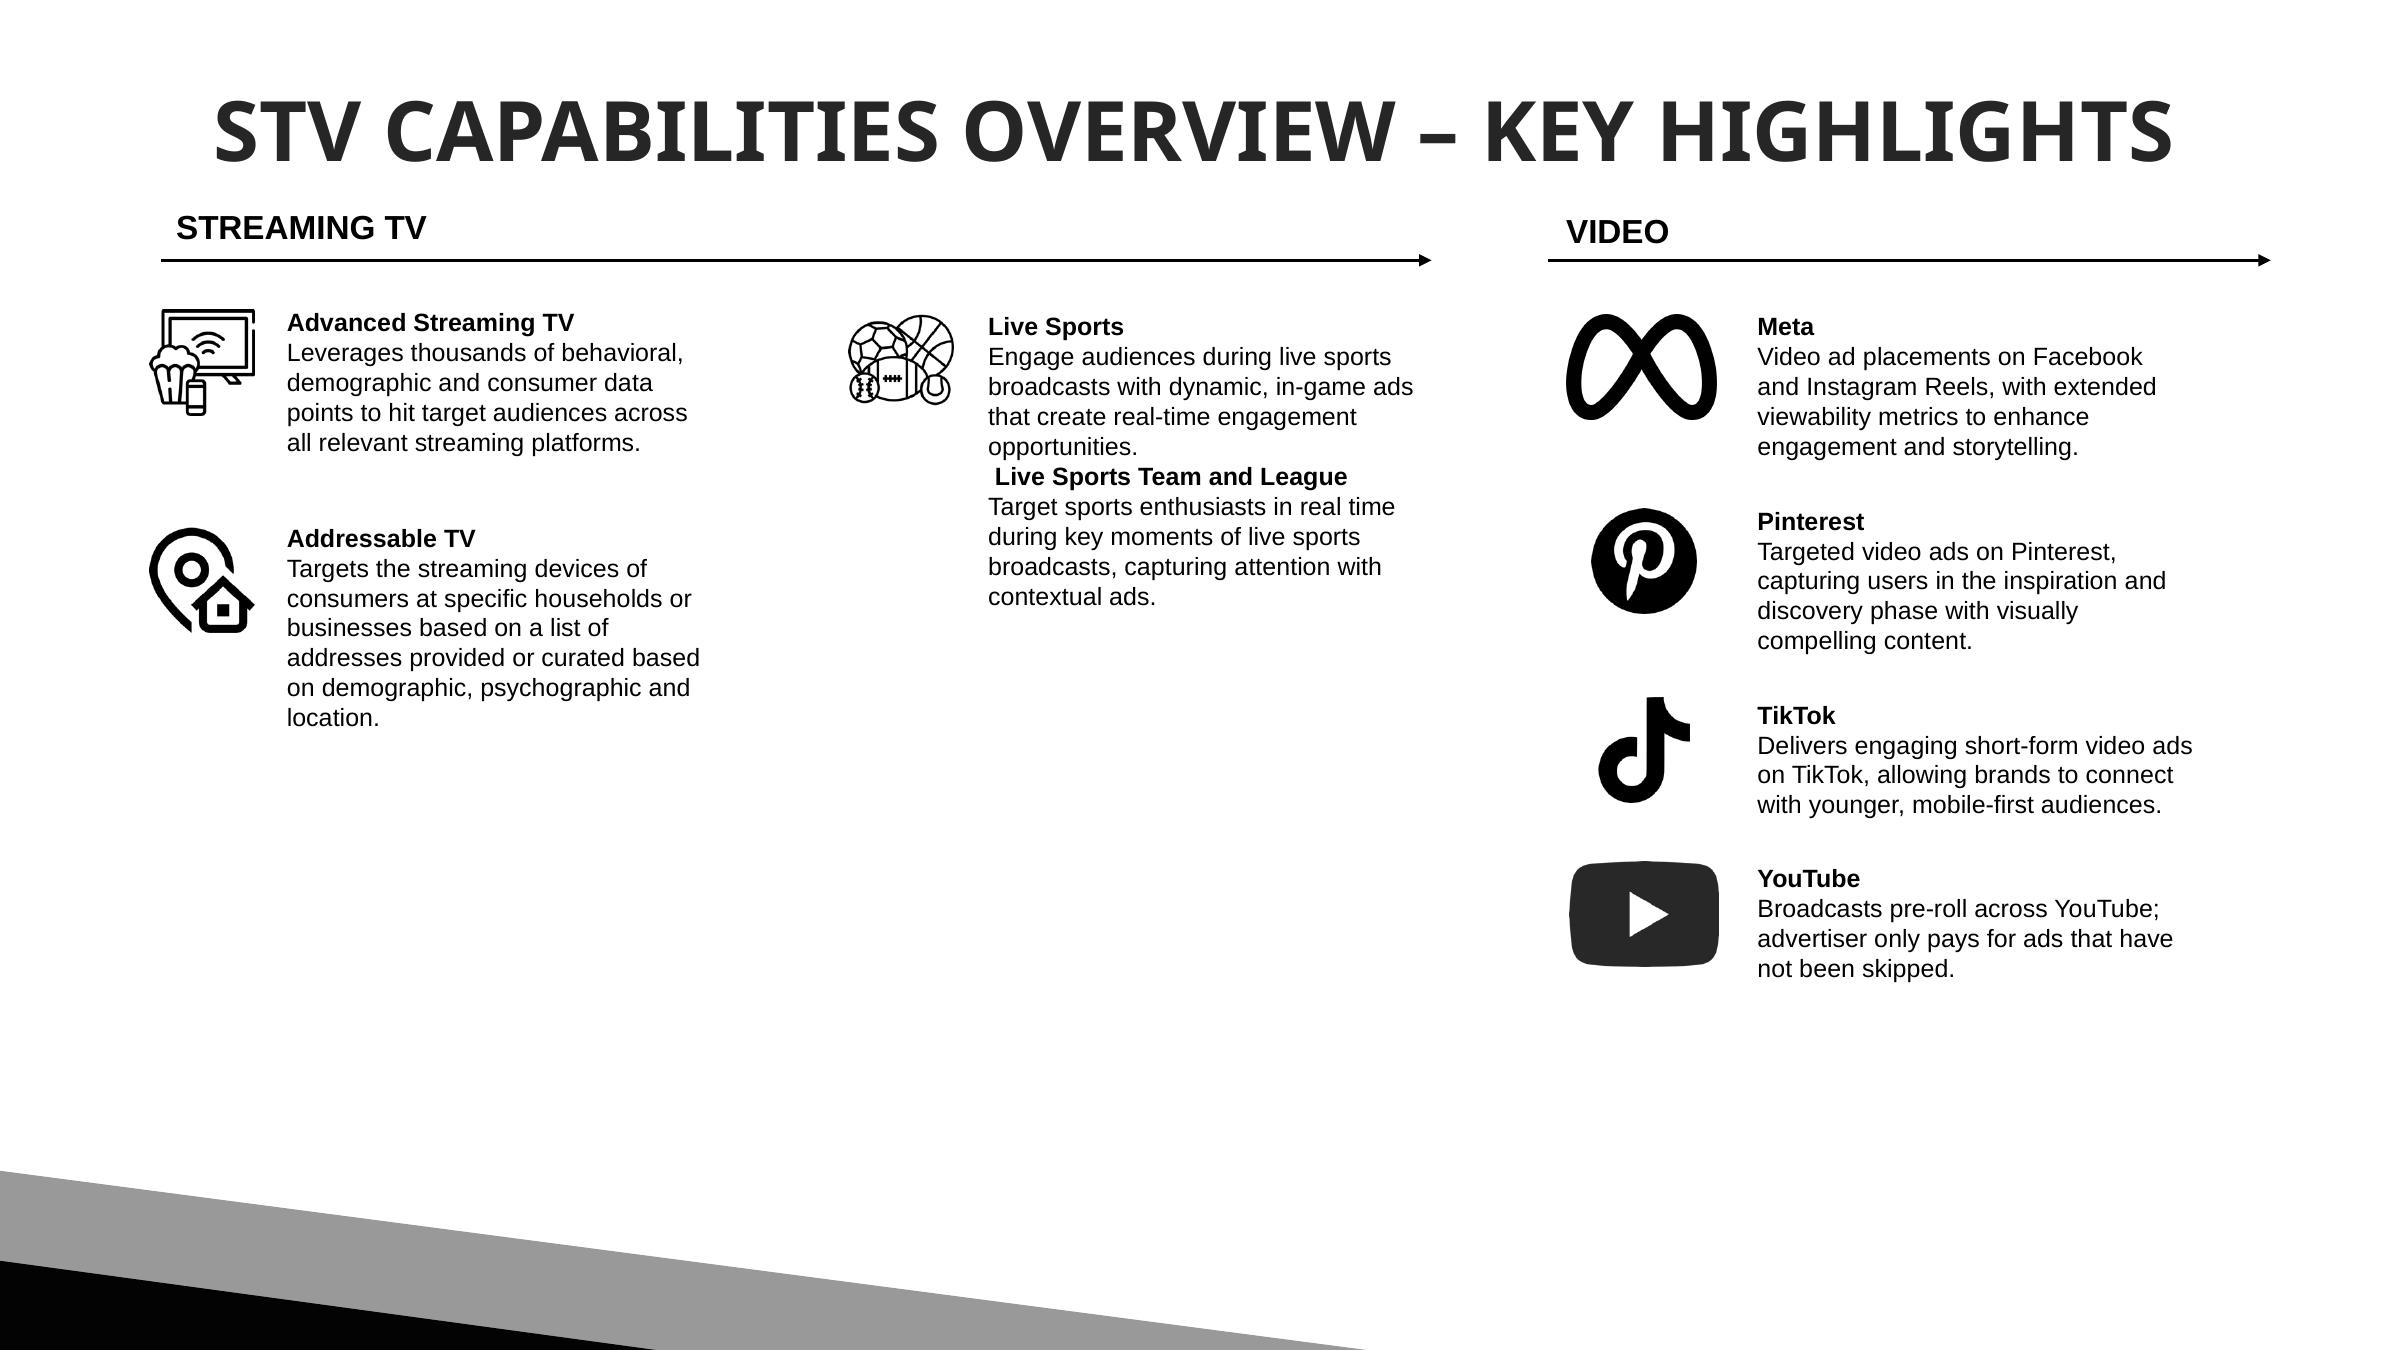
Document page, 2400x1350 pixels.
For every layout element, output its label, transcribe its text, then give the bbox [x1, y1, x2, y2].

picture [848, 306, 954, 413]
text_box Live Sports Engage audiences during live sports broadcasts with dynamic, in-game ads that create real-time engagement opportunities. Live Sports Team and League Target sports enthusiasts in real time during key moments of live sports broadcasts, capturing attention with contextual ads. [973, 303, 1432, 618]
picture [1598, 697, 1691, 803]
picture [149, 309, 255, 416]
picture [1591, 508, 1697, 614]
picture [1566, 314, 1717, 420]
text_box Meta Video ad placements on Facebook and Instagram Reels, with extended viewability metrics to enhance engagement and storytelling. [1742, 303, 2202, 468]
text_box YouTube Broadcasts pre-roll across YouTube; advertiser only pays for ads that have not been skipped. [1742, 855, 2226, 991]
text_box Pinterest Targeted video ads on Pinterest, capturing users in the inspiration and discovery phase with visually compelling content. [1742, 497, 2202, 663]
text_box Addressable TV Targets the streaming devices of consumers at specific households or businesses based on a list of addresses provided or curated based on demographic, psychographic and location. [272, 514, 731, 740]
text_box TikTok Delivers engaging short-form video ads on TikTok, allowing brands to connect with younger, mobile-first audiences. [1742, 691, 2226, 827]
picture [1569, 861, 1719, 967]
text_box Advanced Streaming TV Leverages thousands of behavioral, demographic and consumer data points to hit target audiences across all relevant streaming platforms. [272, 298, 731, 464]
text_box [0, 1259, 664, 1350]
text_box STV CAPABILITIES OVERVIEW – KEY HIGHLIGHTS [198, 70, 2378, 186]
picture [149, 527, 255, 633]
text_box STREAMING TV [160, 198, 752, 254]
text_box [0, 1169, 1375, 1350]
text_box VIDEO [1551, 202, 2143, 258]
